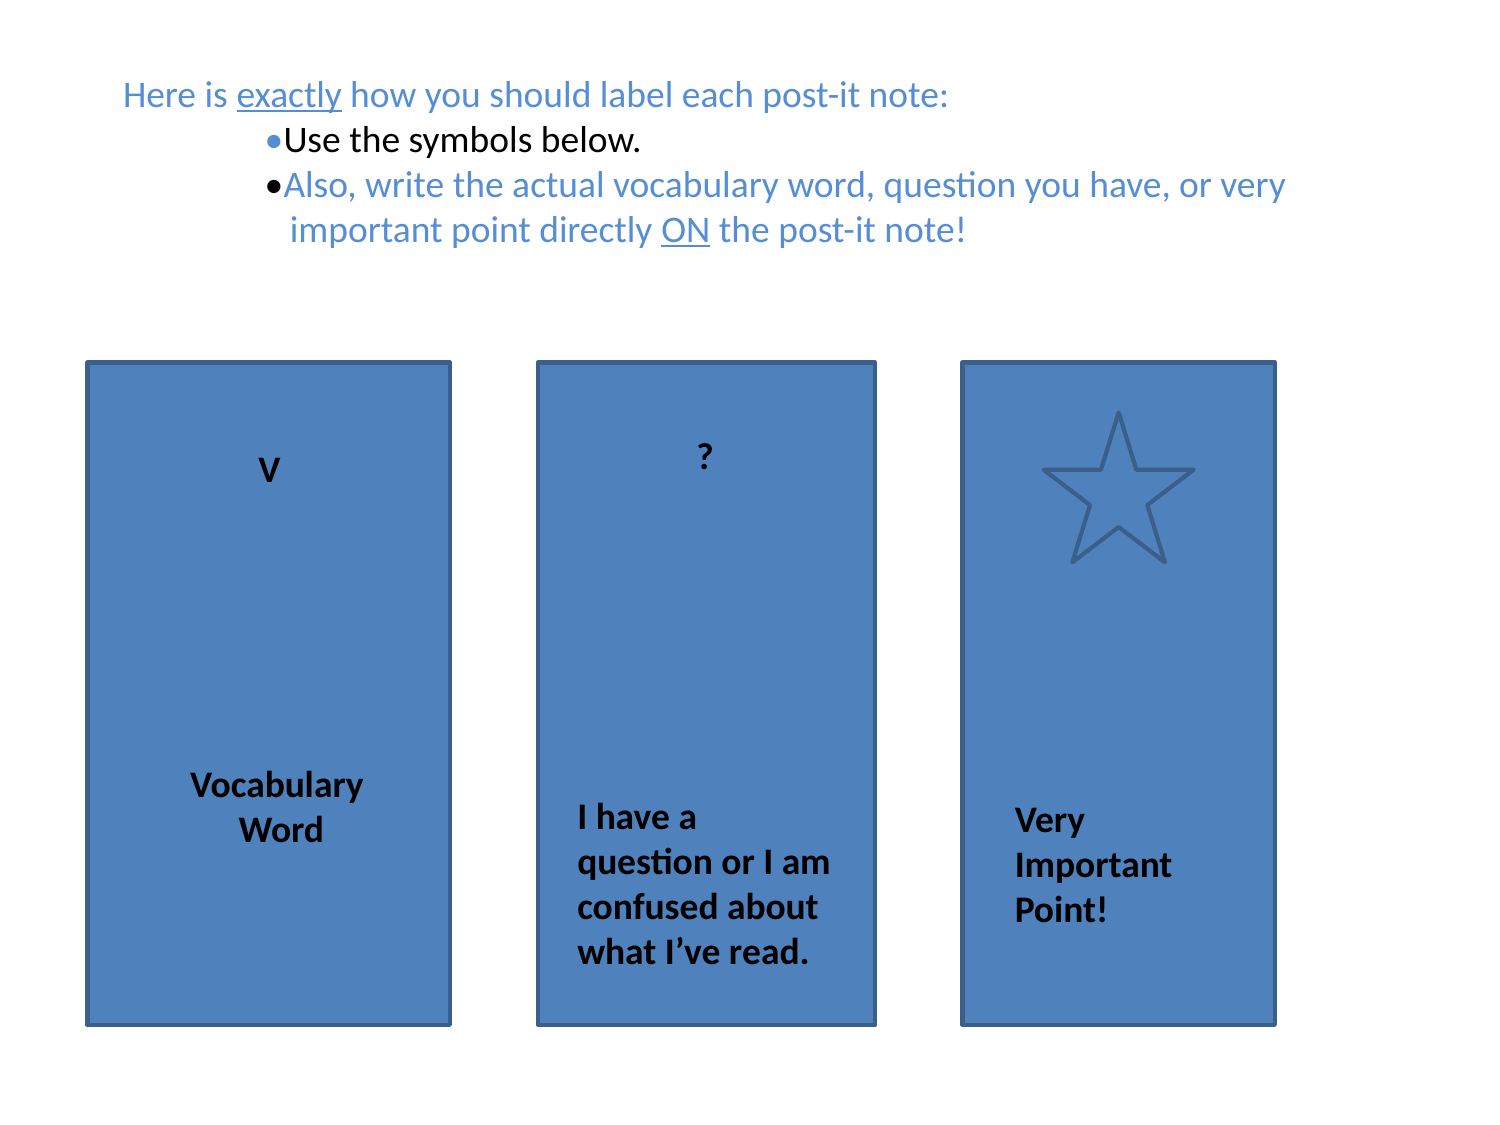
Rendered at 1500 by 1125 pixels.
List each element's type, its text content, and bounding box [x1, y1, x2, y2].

text_box [1041, 410, 1196, 565]
text_box [960, 360, 1277, 1027]
text_box V Vocabulary Word [150, 437, 413, 858]
text_box [85, 360, 452, 1027]
text_box ? I have a question or I am confused about what I’ve read. [562, 424, 850, 1025]
text_box Here is exactly how you should label each post-it note: •Use the symbols below. •Also, write the actual vocabulary word, question you have, or very important point directly ON the post-it note! Vocabulary Word [99, 62, 1450, 708]
text_box Very Important Point! [999, 787, 1250, 983]
text_box [536, 360, 877, 1027]
